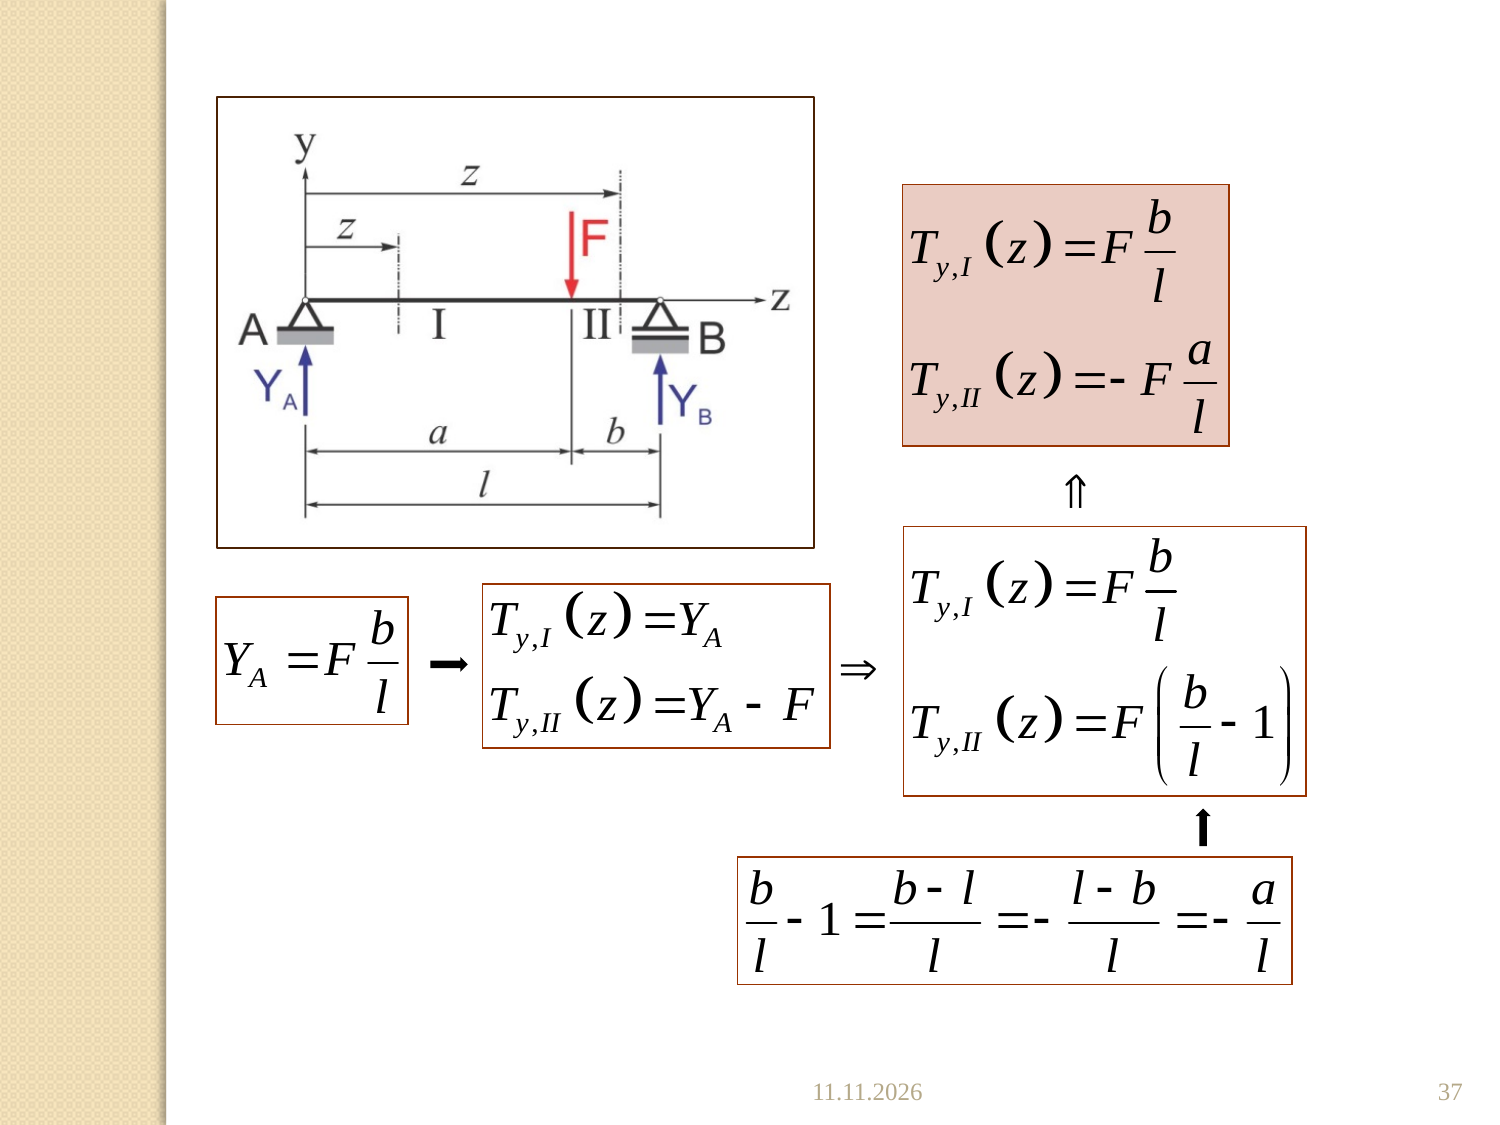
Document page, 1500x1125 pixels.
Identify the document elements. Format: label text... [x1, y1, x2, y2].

text_box [1193, 806, 1213, 849]
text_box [904, 526, 1306, 796]
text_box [737, 857, 1292, 984]
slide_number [587, 1034, 938, 1113]
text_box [1054, 455, 1101, 522]
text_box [216, 597, 408, 725]
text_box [483, 584, 830, 748]
text_box [428, 654, 470, 674]
picture [218, 98, 813, 548]
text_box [903, 184, 1229, 446]
slide_number 37 [1413, 1034, 1488, 1113]
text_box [832, 647, 897, 697]
